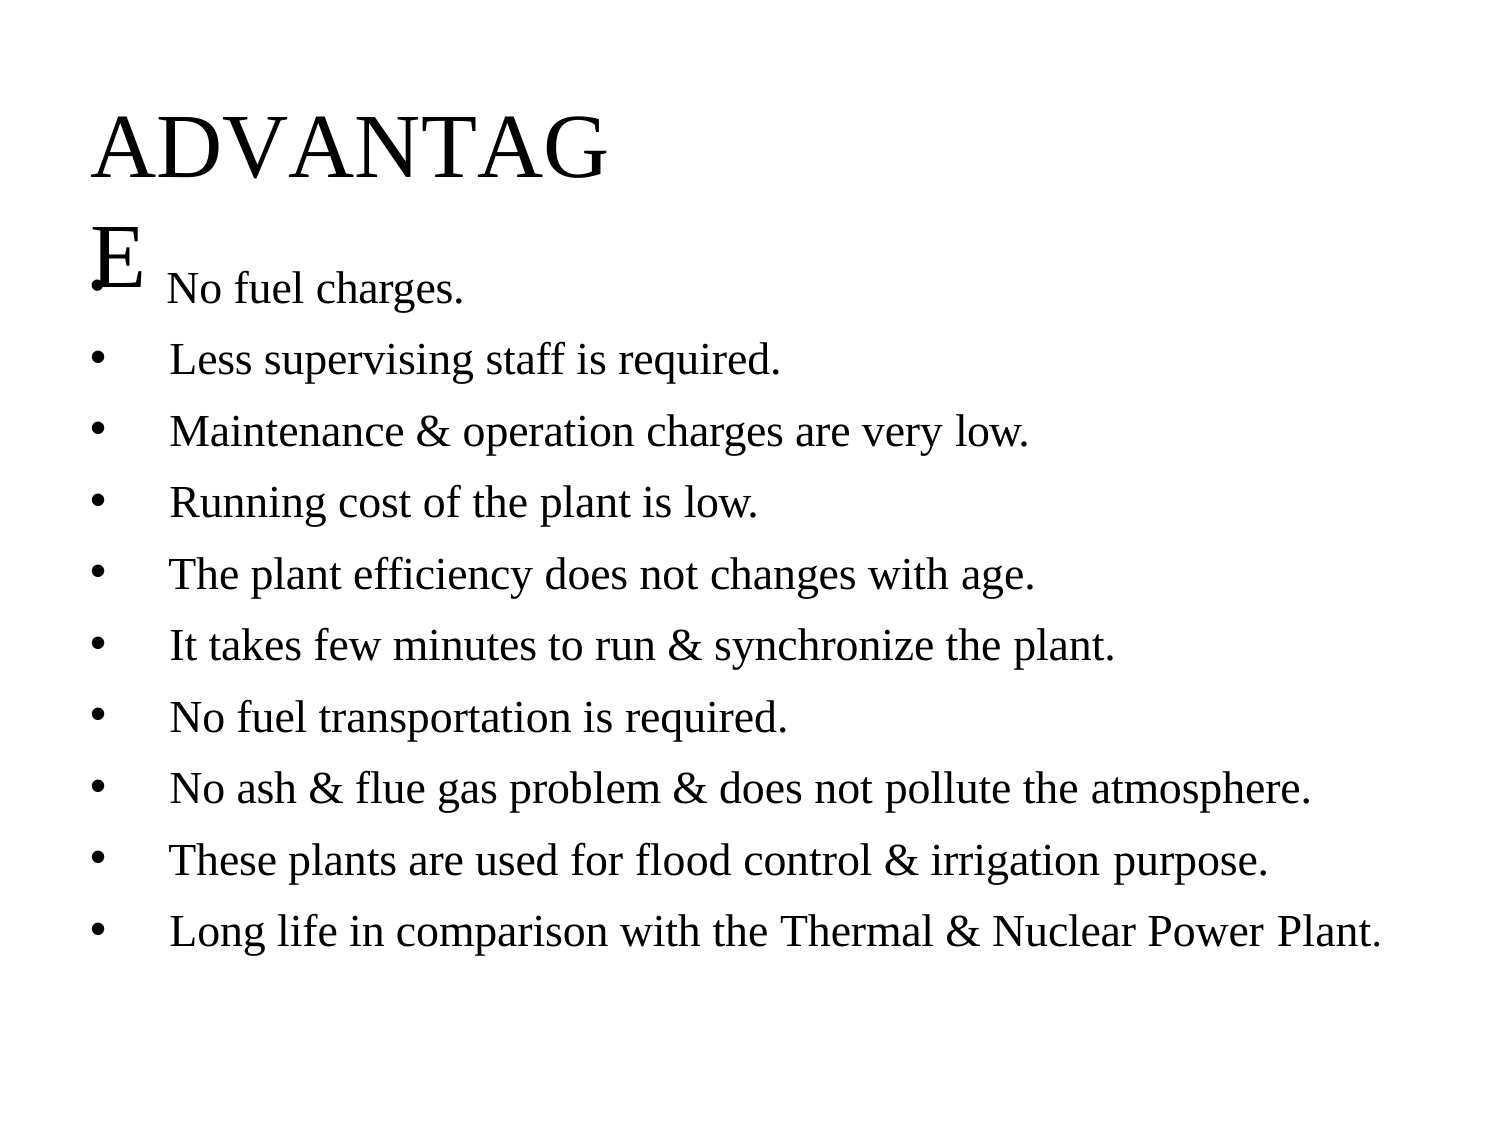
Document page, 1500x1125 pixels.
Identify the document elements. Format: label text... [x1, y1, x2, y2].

text_box No fuel charges. Less supervising staff is required. Maintenance & operation charges are very low. Running cost of the plant is low. The plant efficiency does not changes with age. It takes few minutes to run & synchronize the plant. No fuel transportation is required. No ash & flue gas problem & does not pollute the atmosphere. These plants are used for flood control & irrigation purpose. Long life in comparison with the Thermal & Nuclear Power Plant. [87, 238, 1389, 956]
title ADVANTAGE [87, 83, 649, 238]
